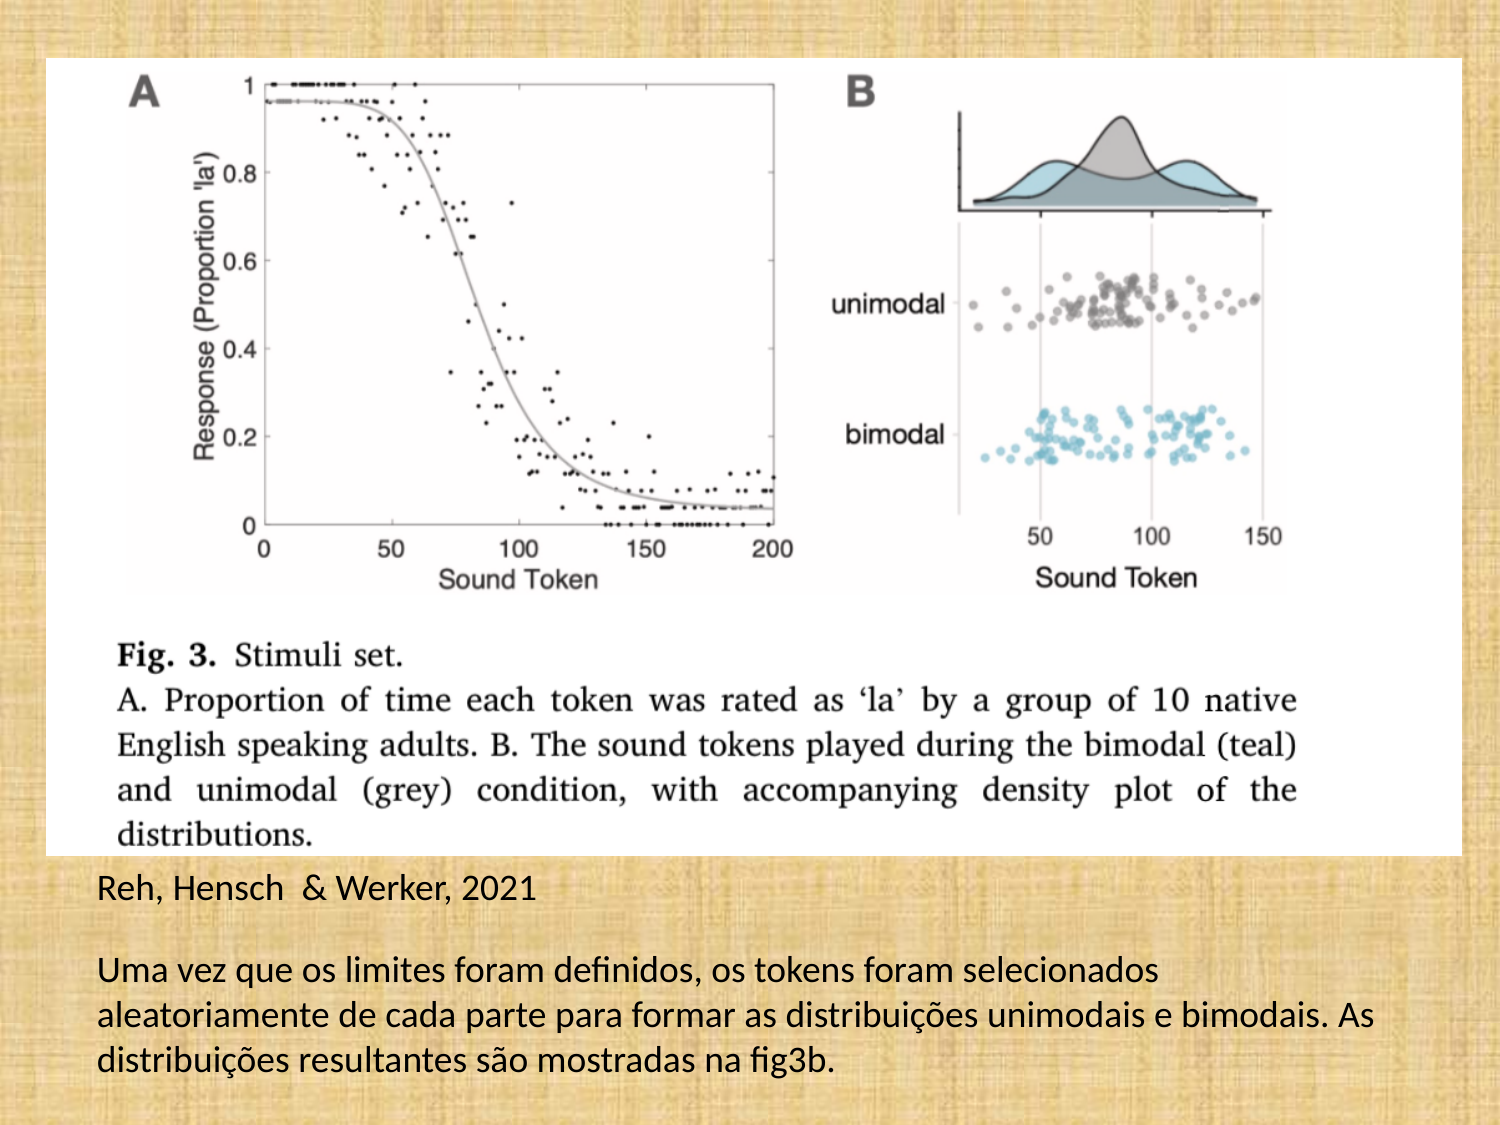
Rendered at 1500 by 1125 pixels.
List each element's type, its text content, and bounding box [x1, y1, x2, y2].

text_box Uma vez que os limites foram definidos, os tokens foram selecionados aleatoriamente de cada parte para formar as distribuições unimodais e bimodais. As distribuições resultantes são mostradas na fig3b. [82, 937, 1395, 1088]
picture [0, 0, 1500, 1125]
text_box Reh, Hensch & Werker, 2021 [82, 863, 1383, 916]
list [46, 58, 1462, 856]
